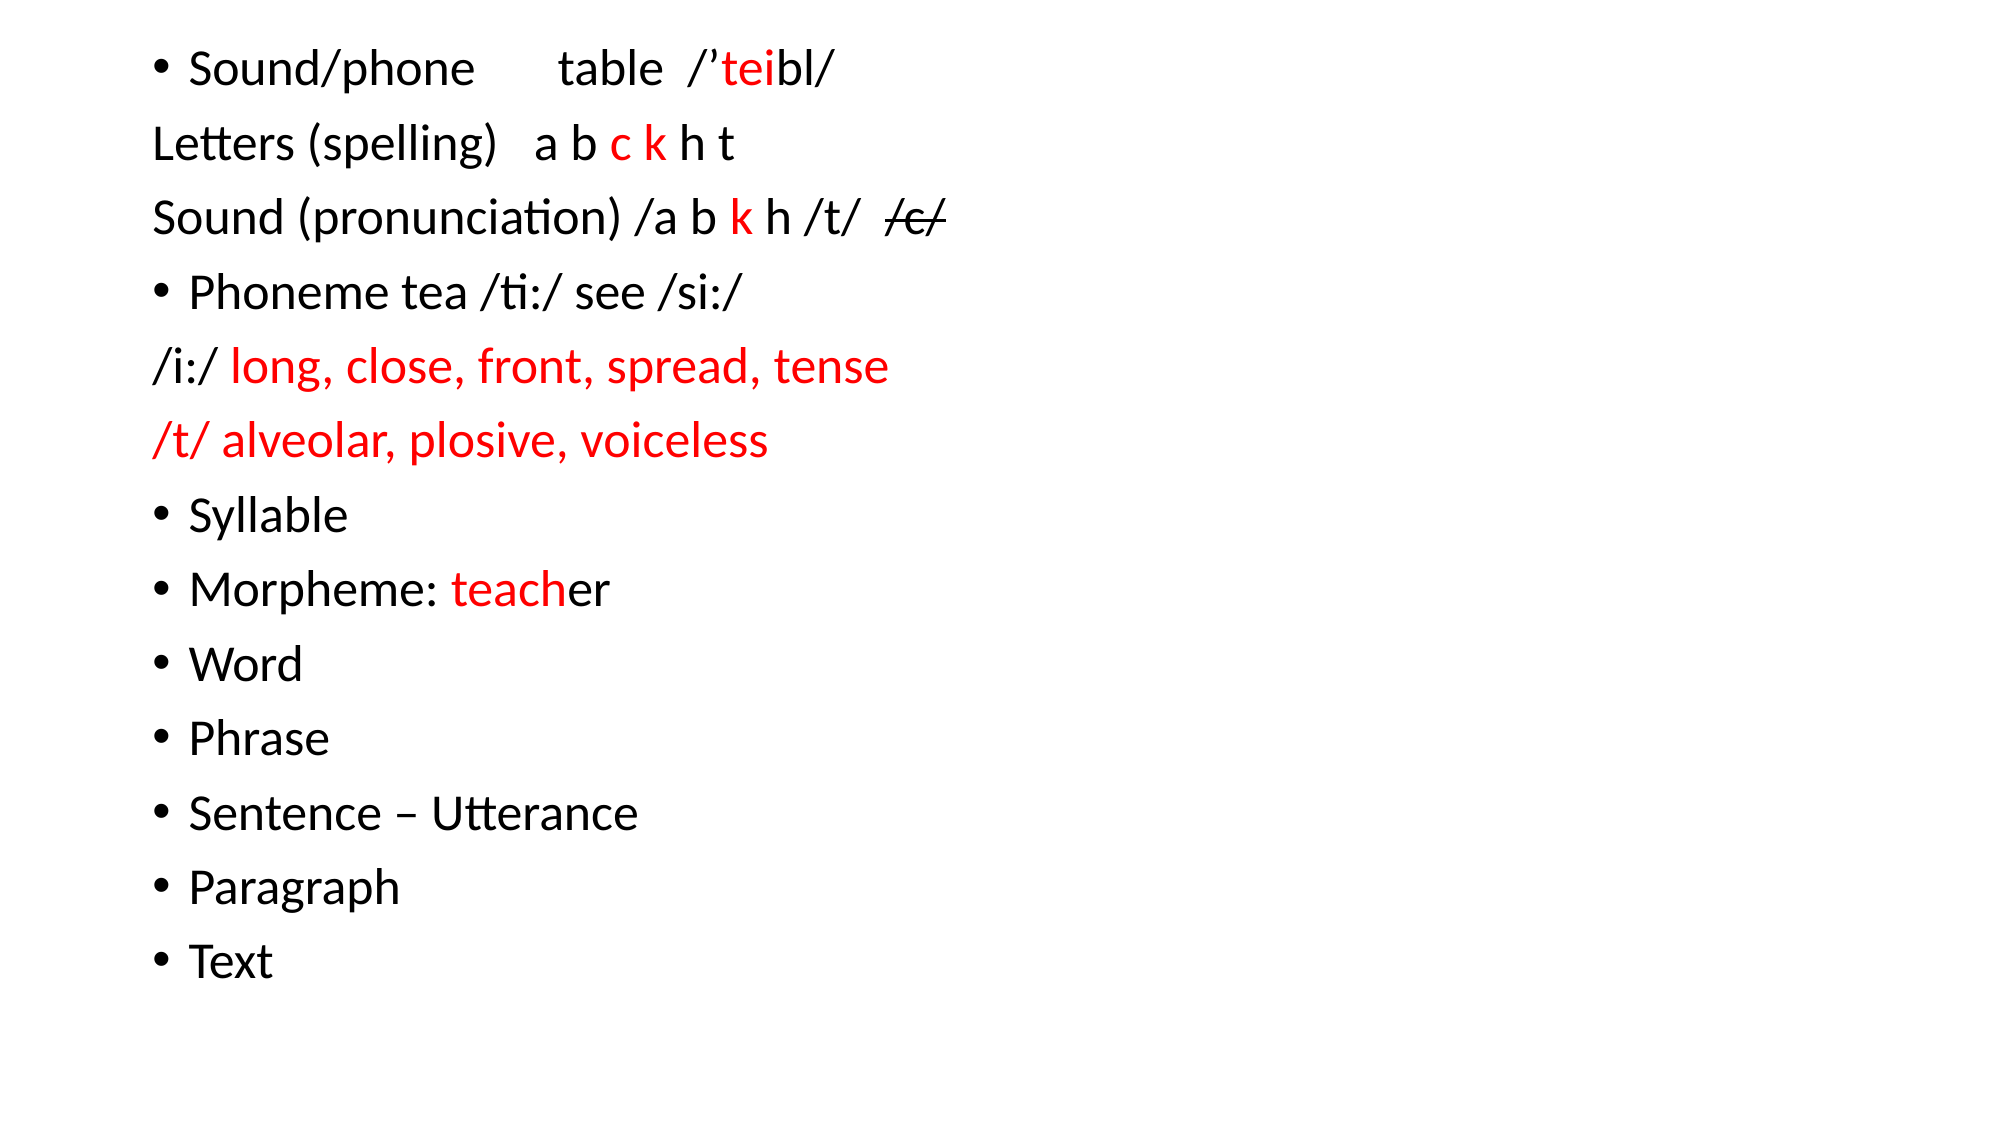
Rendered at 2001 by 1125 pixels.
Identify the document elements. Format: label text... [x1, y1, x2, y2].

list Sound/phone table /’teibl/ Letters (spelling) a b c k h t Sound (pronunciation) /a b k h /t/ /c/ Phoneme tea /ti:/ see /si:/ /i:/ long, close, front, spread, tense /t/ alveolar, plosive, voiceless Syllable Morpheme: teacher Word Phrase Sentence – Utterance Paragraph Text [137, 33, 1863, 1074]
